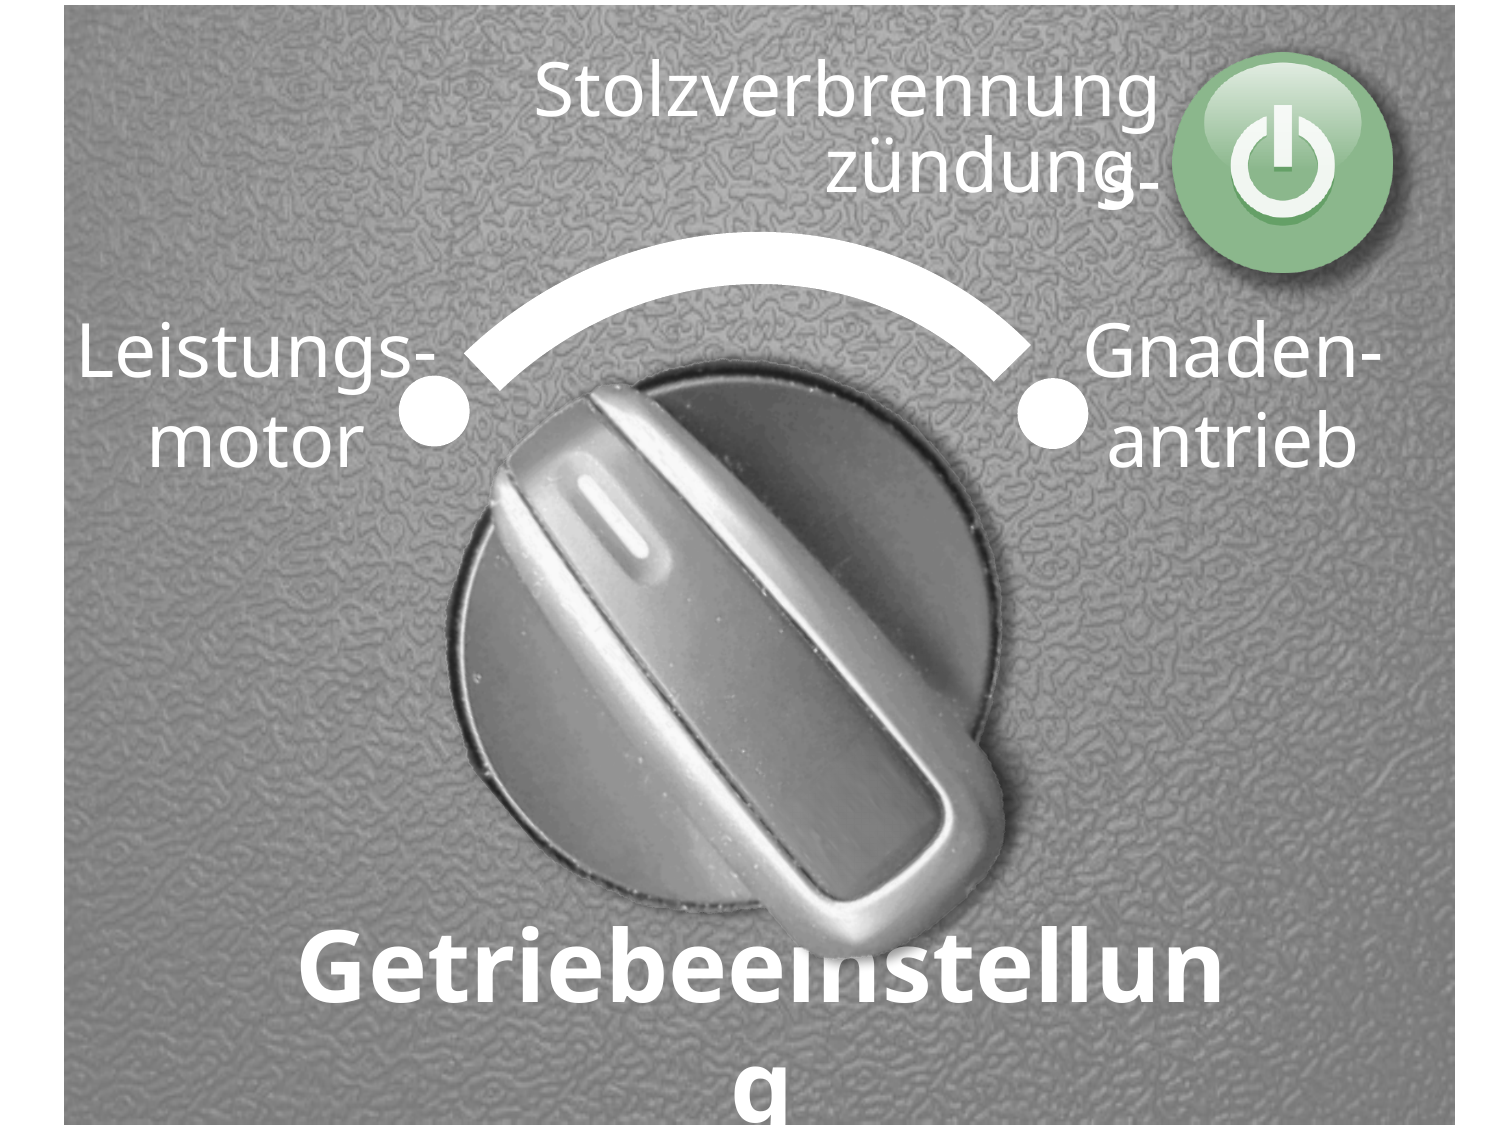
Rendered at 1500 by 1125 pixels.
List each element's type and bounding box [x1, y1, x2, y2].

text_box [425, 377, 1077, 945]
text_box [0, 0, 1500, 1125]
picture [64, 5, 1455, 1125]
